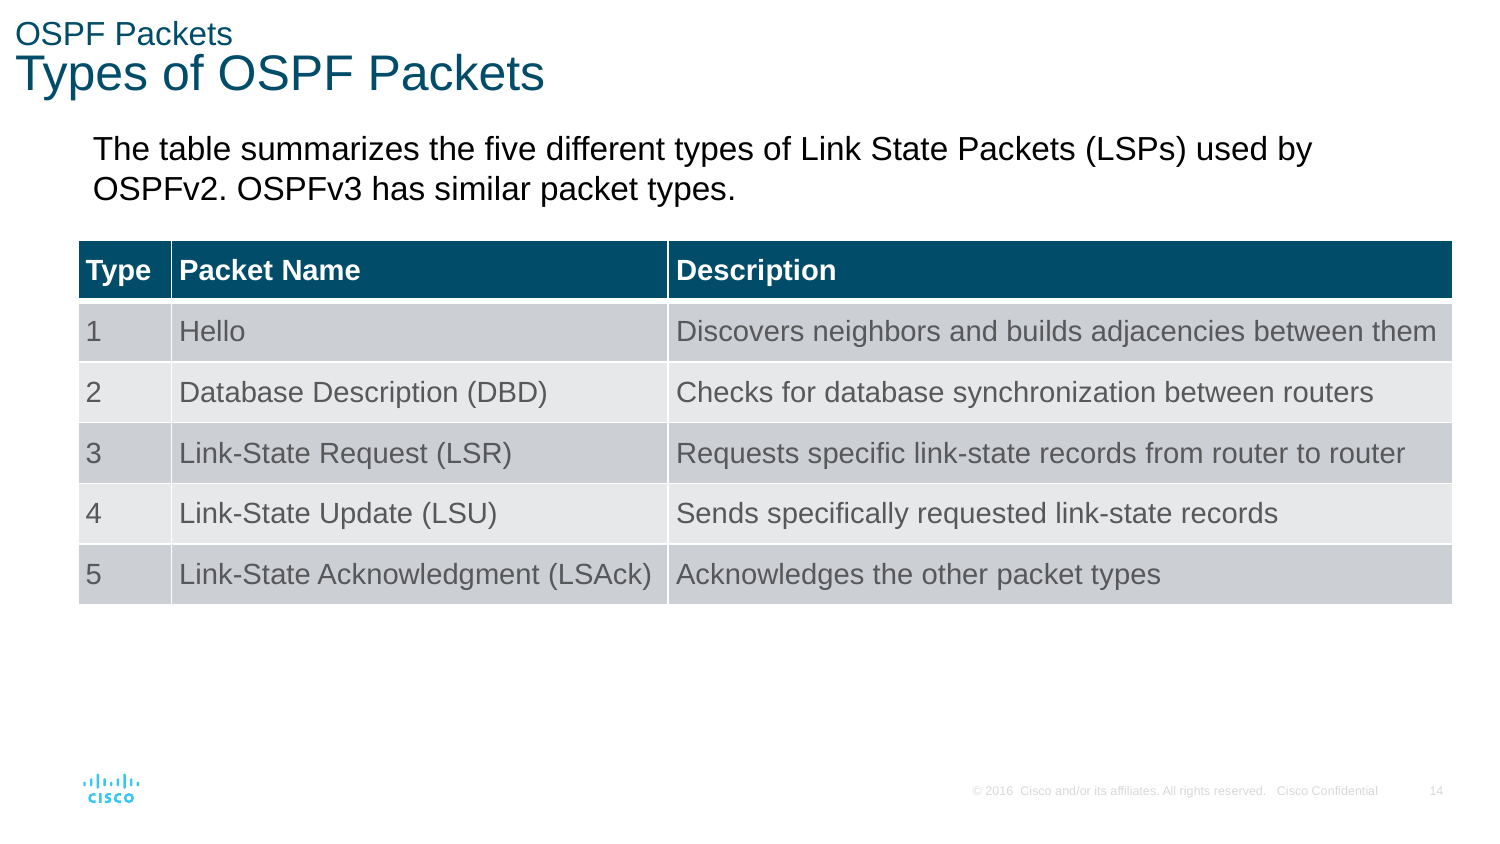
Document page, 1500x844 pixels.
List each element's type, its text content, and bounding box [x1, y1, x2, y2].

list The table summarizes the five different types of Link State Packets (LSPs) used by OSPFv2. OSPFv3 has similar packet types. [77, 120, 1437, 226]
table_header Type [79, 241, 171, 298]
table_cell Link-State Update (LSU) [172, 484, 667, 543]
table_cell Database Description (DBD) [172, 363, 667, 422]
table_cell 5 [79, 545, 171, 604]
table_cell Hello [172, 304, 667, 361]
table_cell 1 [79, 304, 171, 361]
table_cell 2 [79, 363, 171, 422]
table_cell Requests specific link-state records from router to router [669, 423, 1452, 483]
table_header Packet Name [172, 241, 667, 298]
title OSPF Packets Types of OSPF Packets [0, 0, 1369, 121]
table_cell 4 [79, 484, 171, 543]
table_cell Discovers neighbors and builds adjacencies between them [669, 304, 1452, 361]
table_cell Sends specifically requested link-state records [669, 484, 1452, 543]
table_cell Link-State Request (LSR) [172, 423, 667, 483]
table_cell Link-State Acknowledgment (LSAck) [172, 545, 667, 604]
table_header Description [669, 241, 1452, 298]
table_cell Checks for database synchronization between routers [669, 363, 1452, 422]
table_cell 3 [79, 423, 171, 483]
table_cell Acknowledges the other packet types [669, 545, 1452, 604]
